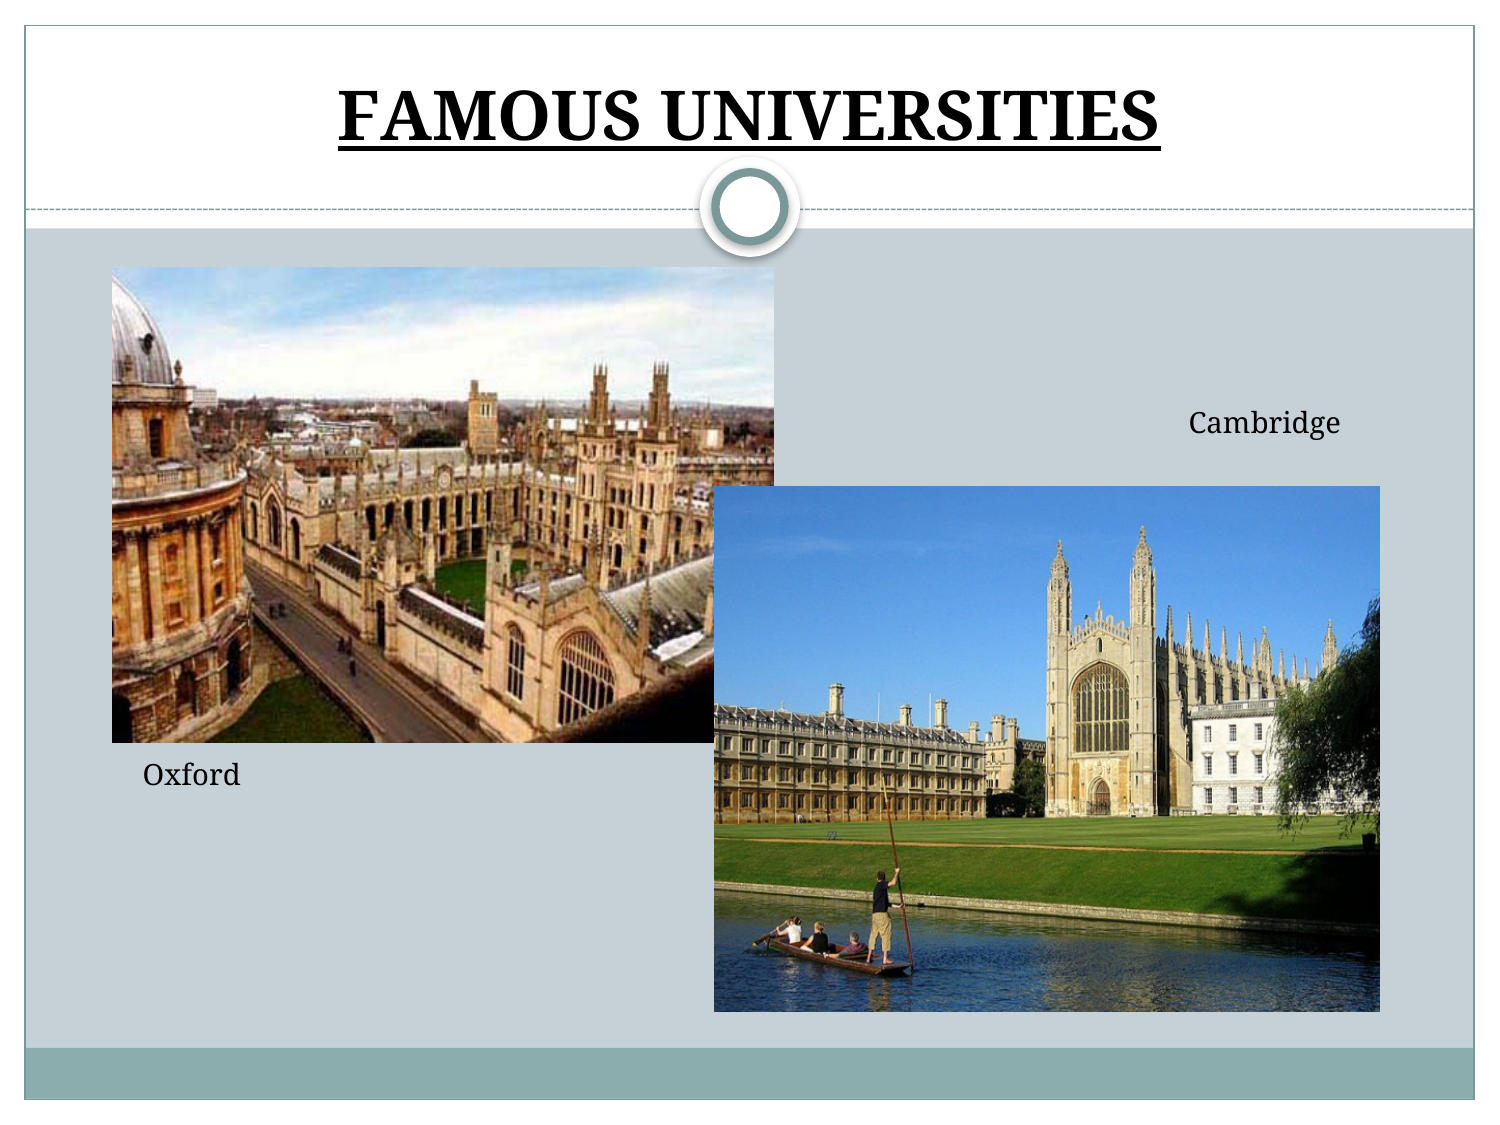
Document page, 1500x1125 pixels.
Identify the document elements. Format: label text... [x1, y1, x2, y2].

title FAMOUS UNIVERSITIES [49, 37, 1450, 162]
text_box Cambridge [1166, 397, 1357, 447]
text_box Oxford [128, 754, 256, 799]
picture [111, 266, 1380, 1012]
